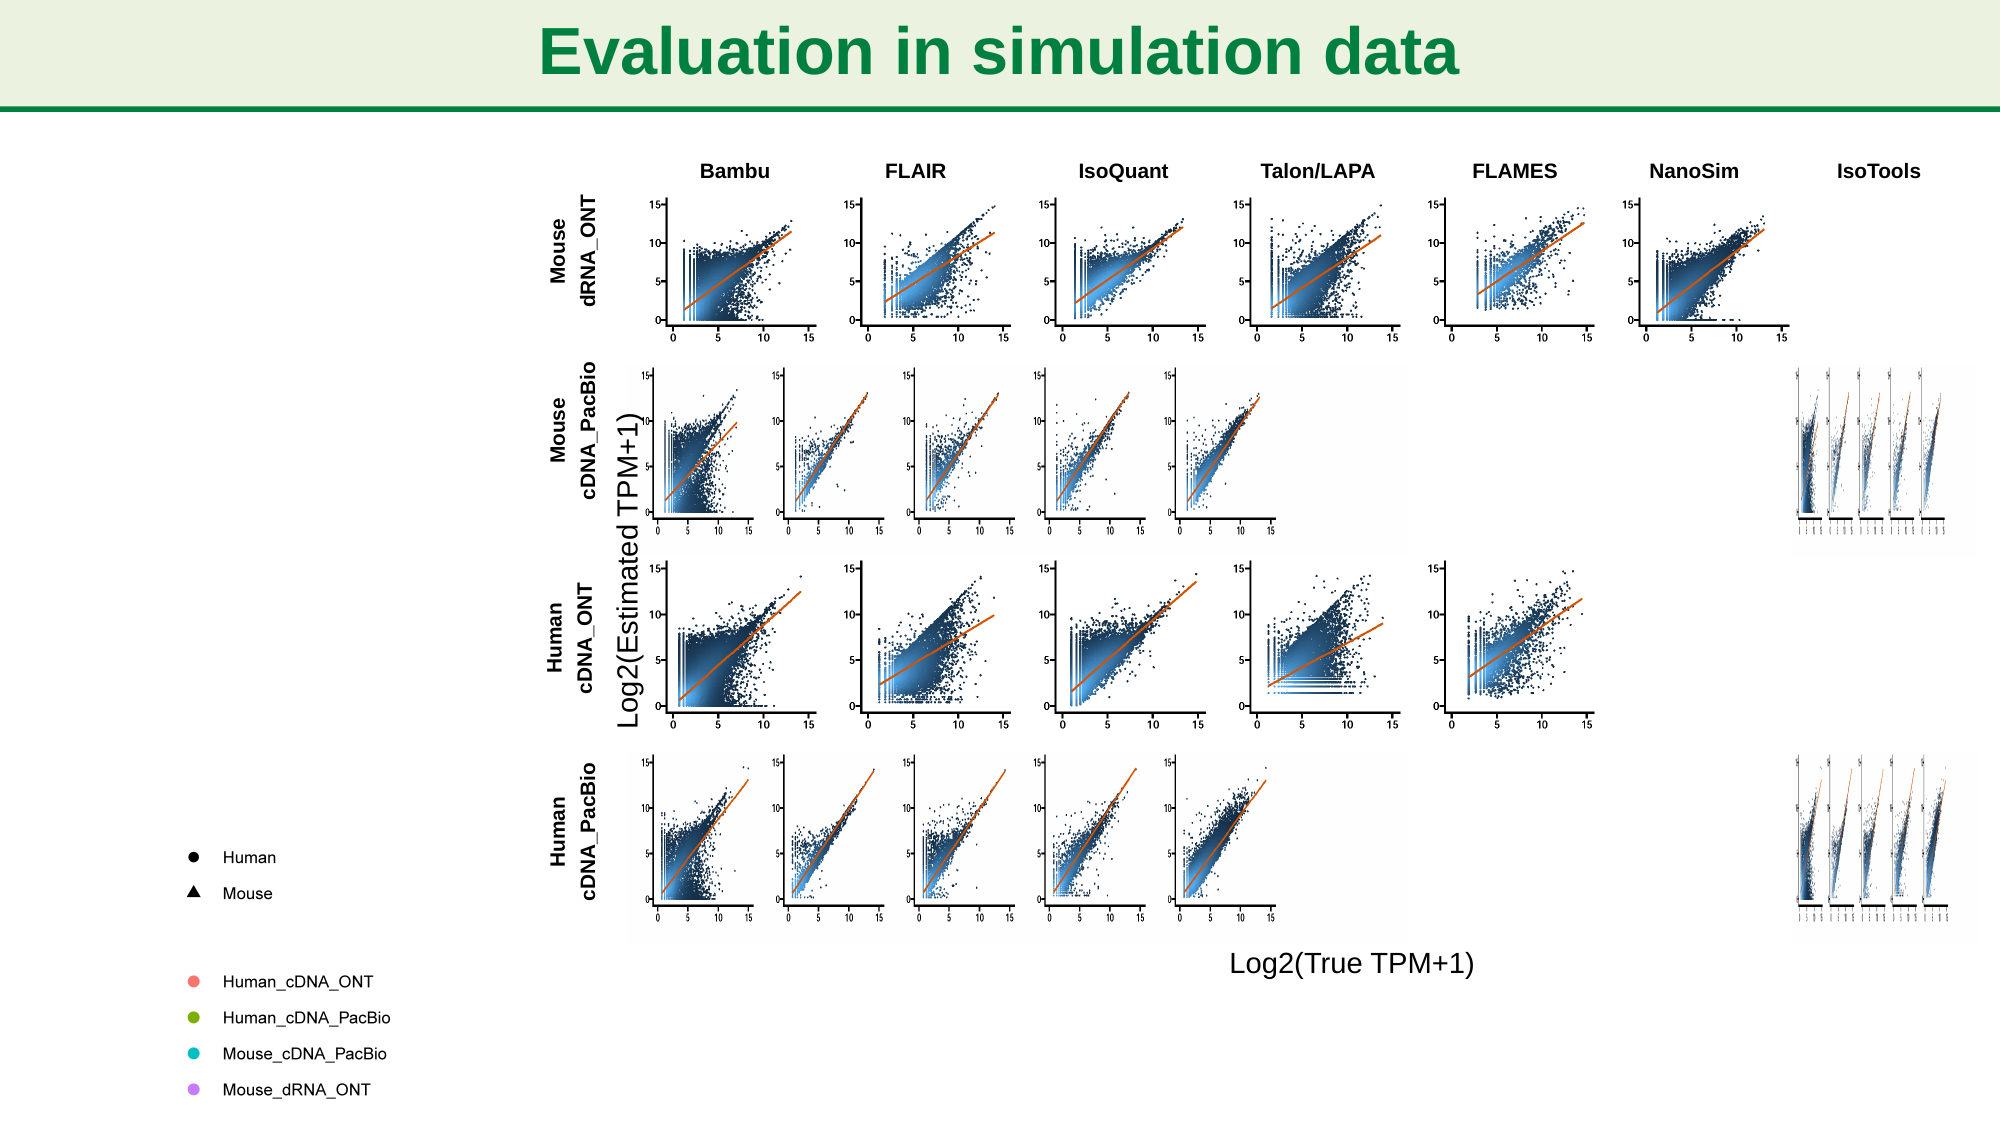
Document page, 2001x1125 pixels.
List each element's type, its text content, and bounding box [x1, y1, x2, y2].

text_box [540, 157, 1980, 981]
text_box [72, 138, 485, 1113]
title Evaluation in simulation data [0, 0, 2000, 107]
